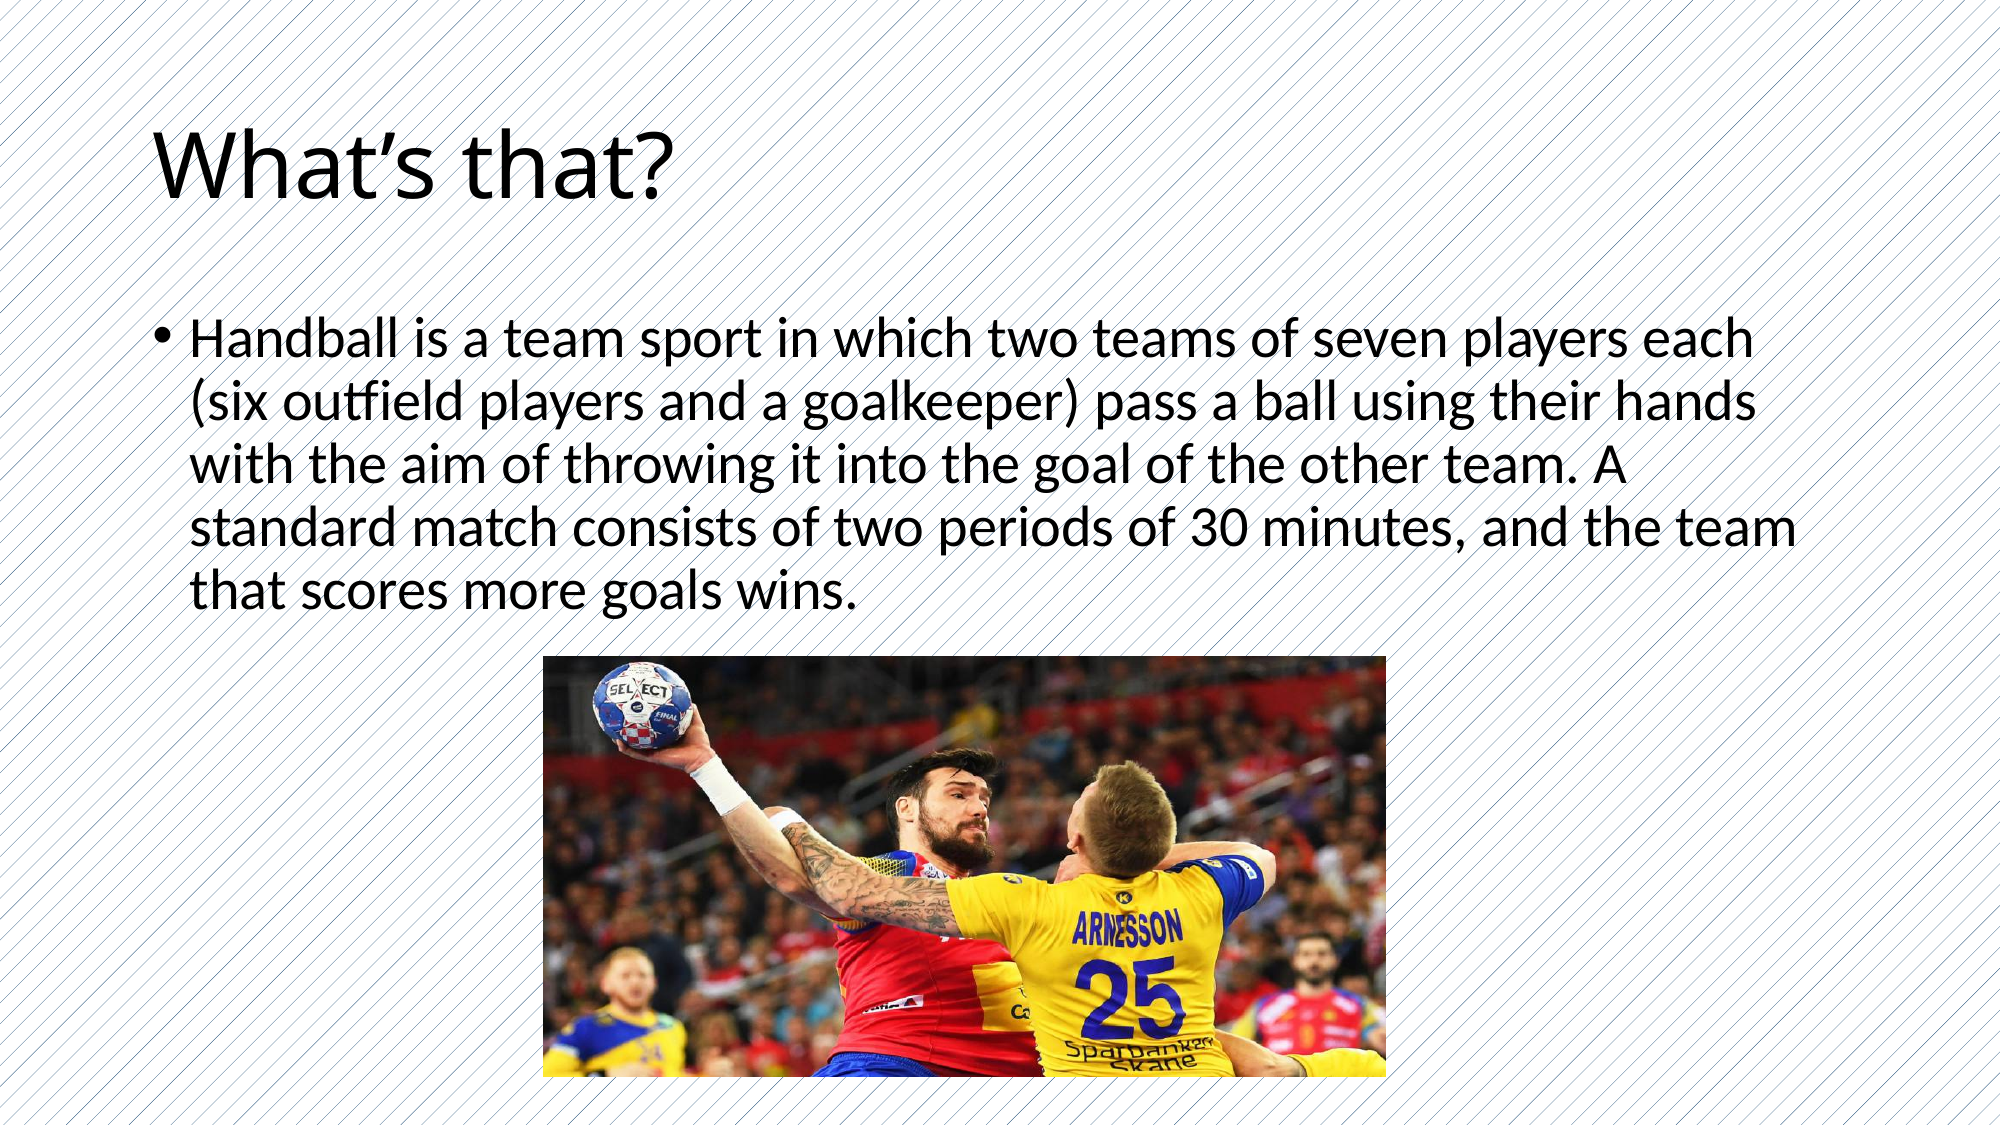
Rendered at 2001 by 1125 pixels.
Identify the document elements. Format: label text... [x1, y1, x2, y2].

list Handball is a team sport in which two teams of seven players each (six outfield players and a goalkeeper) pass a ball using their hands with the aim of throwing it into the goal of the other team. A standard match consists of two periods of 30 minutes, and the team that scores more goals wins. [137, 299, 1863, 1014]
picture [543, 656, 1386, 1077]
title What’s that? [137, 59, 1863, 278]
